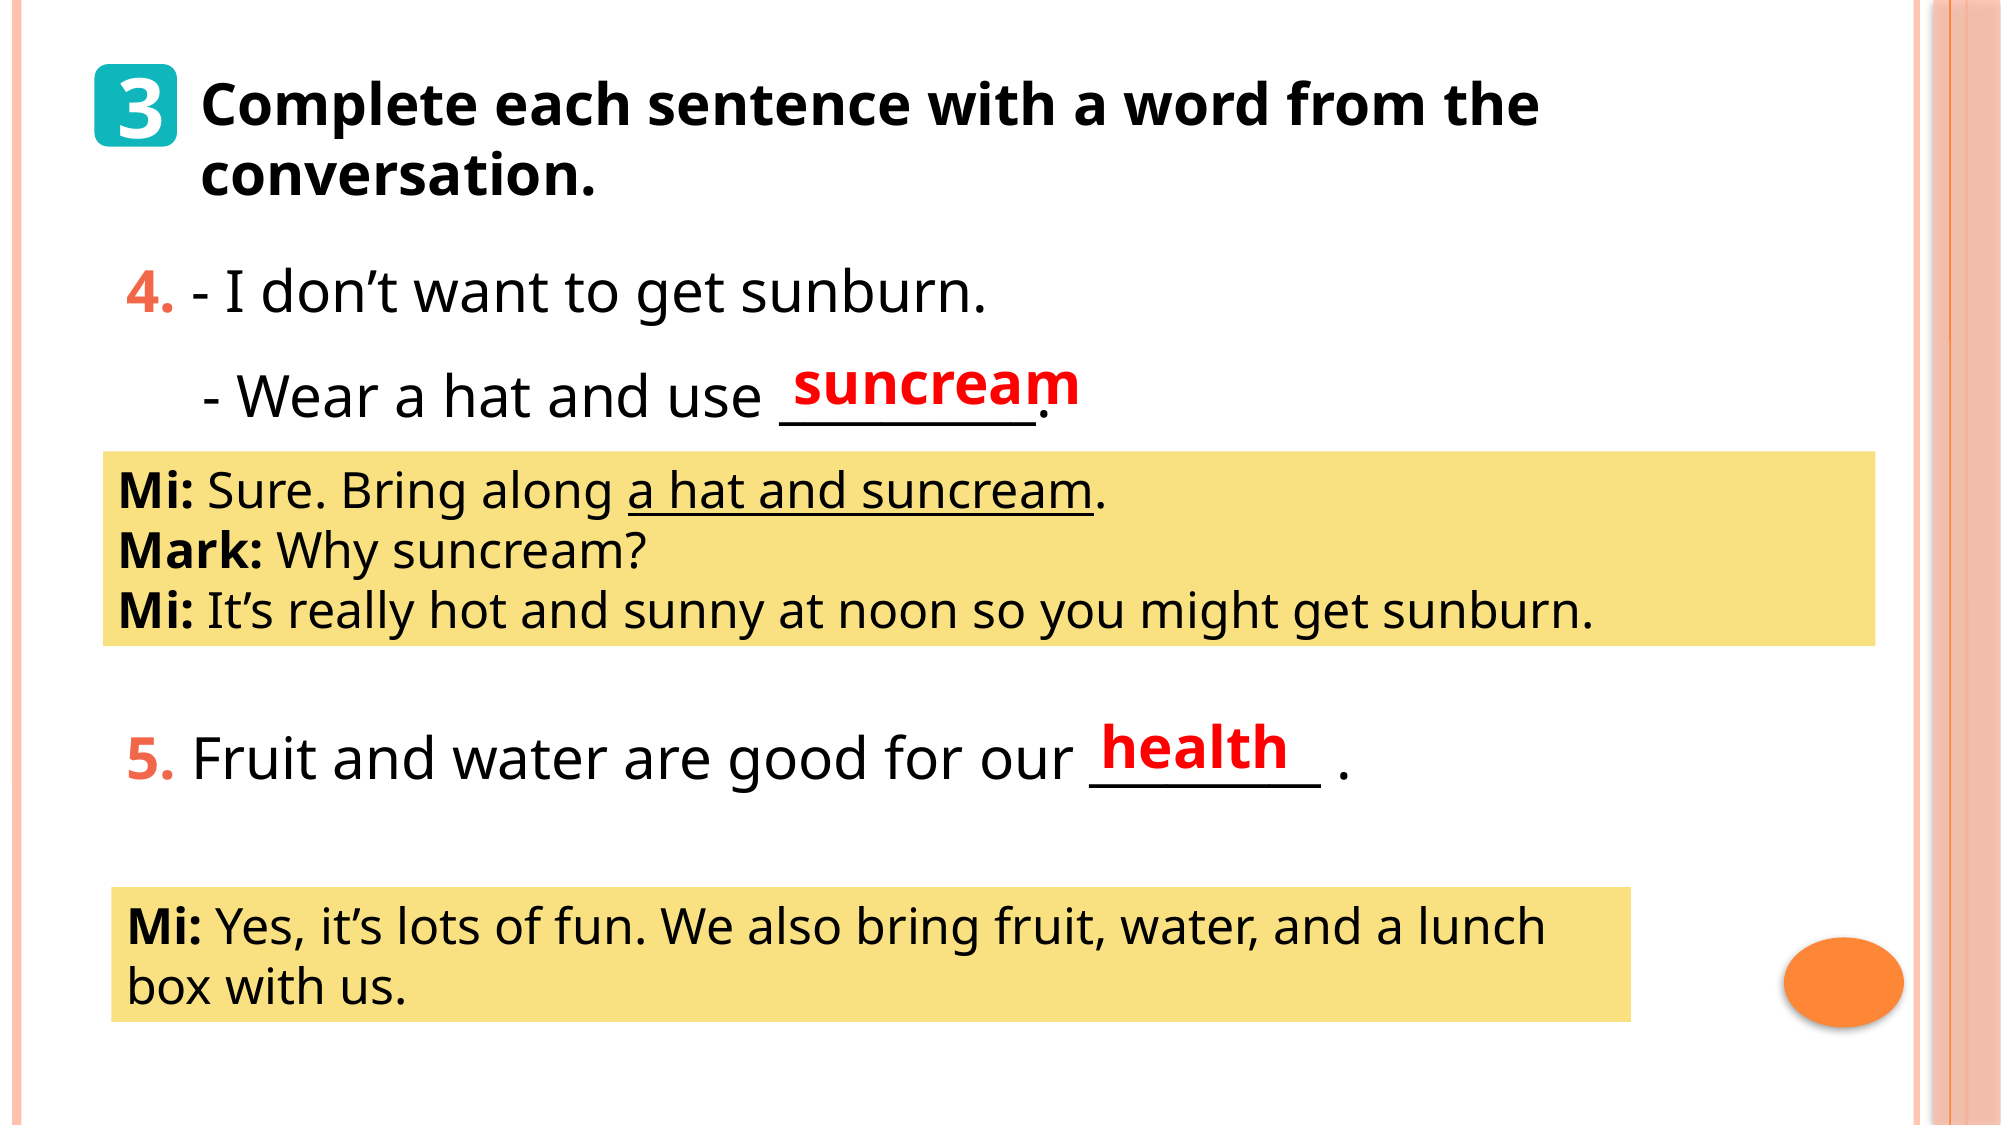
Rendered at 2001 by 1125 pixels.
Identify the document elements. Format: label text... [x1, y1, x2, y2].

text_box [169, 63, 180, 148]
text_box 5. Fruit and water are good for our _________ . [111, 679, 1500, 799]
text_box 4. - I don’t want to get sunburn. - Wear a hat and use __________. [111, 212, 1805, 437]
text_box Mi: Sure. Bring along a hat and suncream. Mark: Why suncream? Mi: It’s really hot and sunny at noon so you might get sunburn. [103, 451, 1876, 647]
text_box 3 [103, 47, 169, 163]
text_box Complete each sentence with a word from the conversation. [185, 59, 1960, 215]
text_box [92, 62, 103, 148]
text_box Mi: Yes, it’s lots of fun. We also bring fruit, water, and a lunch box with us. [111, 887, 1631, 1022]
text_box health [1085, 702, 1382, 788]
text_box suncream [778, 339, 1200, 424]
